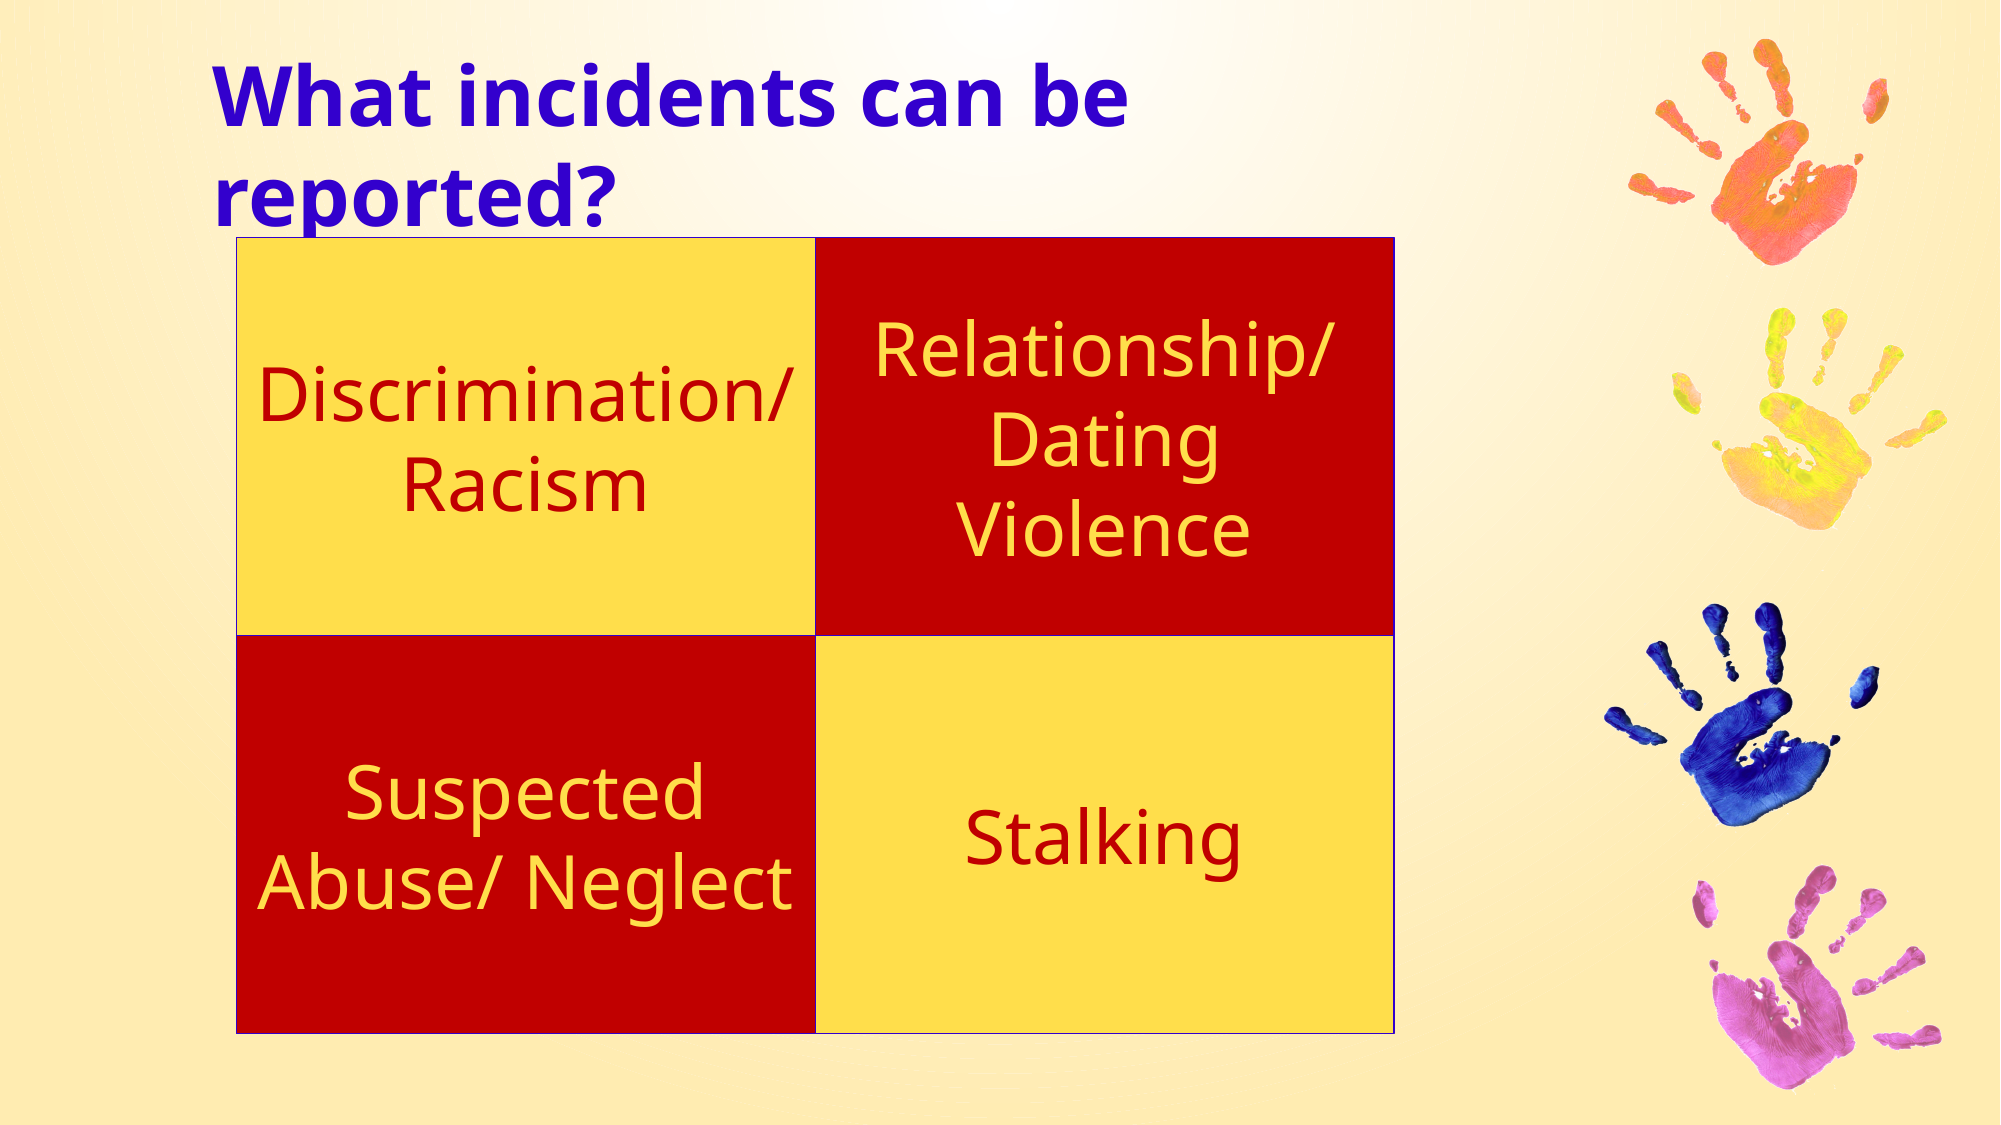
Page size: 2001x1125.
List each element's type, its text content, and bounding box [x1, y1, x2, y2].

title What incidents can be reported? [150, 49, 1567, 238]
picture [1572, 0, 1998, 1125]
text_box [236, 237, 1395, 1034]
